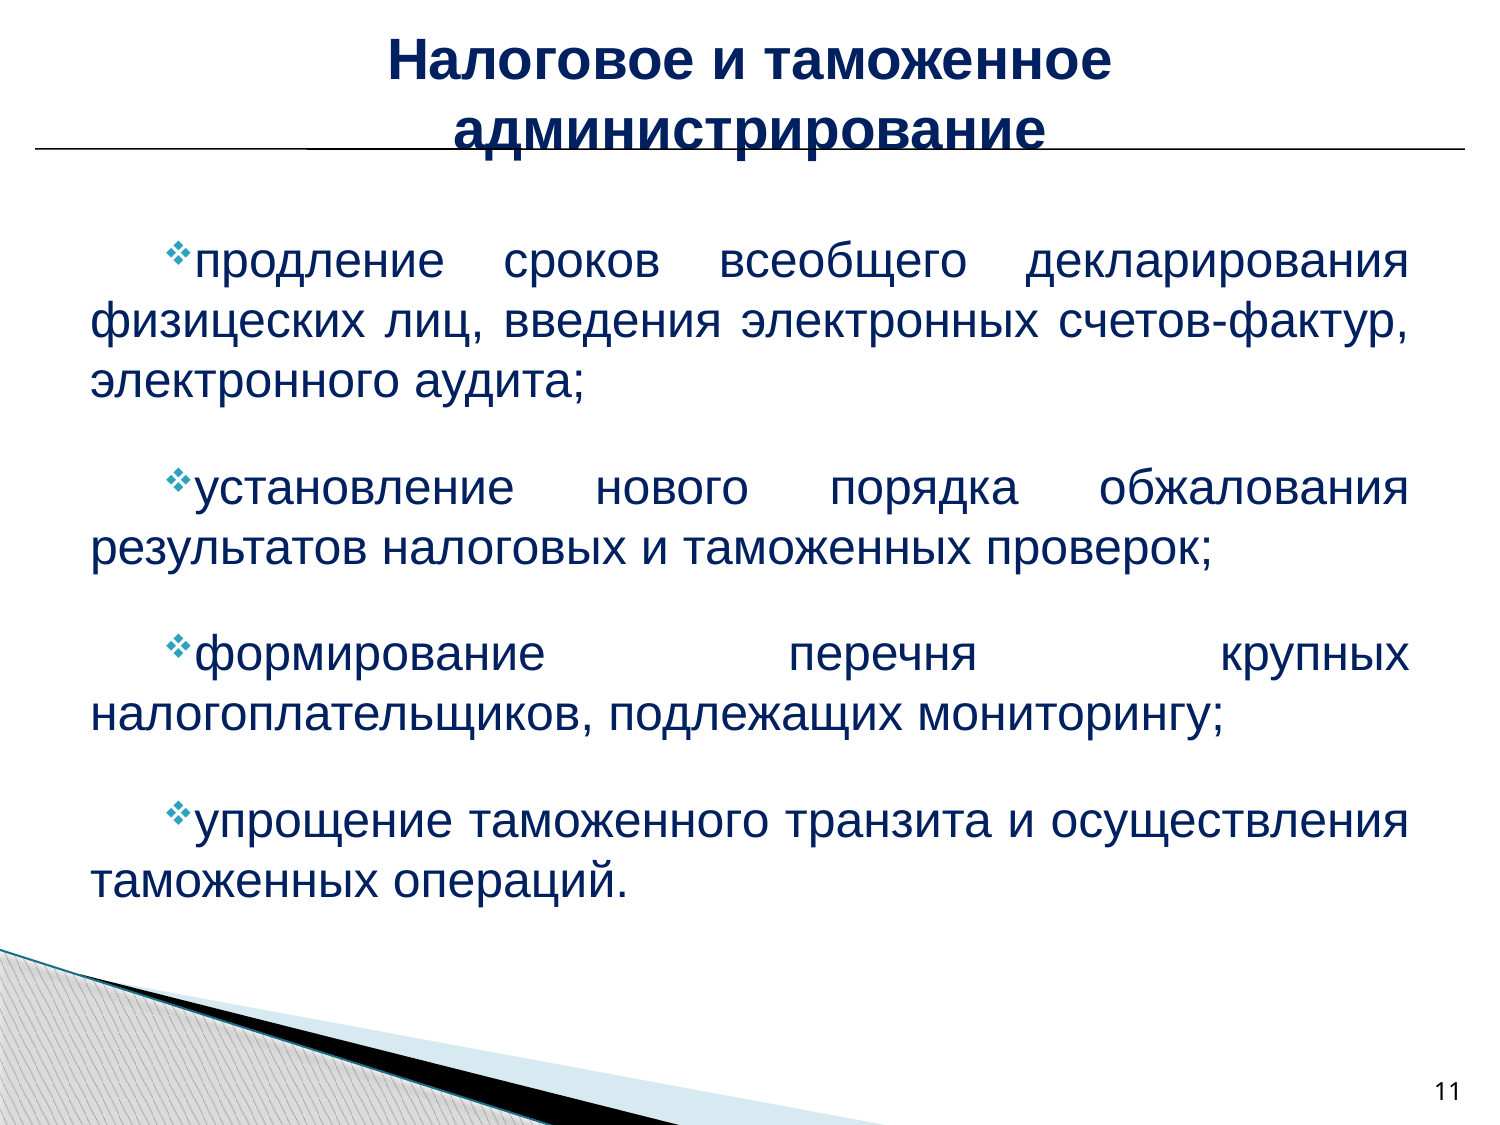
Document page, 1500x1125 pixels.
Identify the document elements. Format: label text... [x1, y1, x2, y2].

list продление сроков всеобщего декларирования физицеских лиц, введения электронных счетов-фактур, электронного аудита; установление нового порядка обжалования результатов налоговых и таможенных проверок; формирование перечня крупных налогоплательщиков, подлежащих мониторингу; упрощение таможенного транзита и осуществления таможенных операций. [74, 219, 1426, 977]
title Налоговое и таможенное администрирование [75, 33, 1425, 148]
slide_number 11 [1399, 1046, 1478, 1114]
